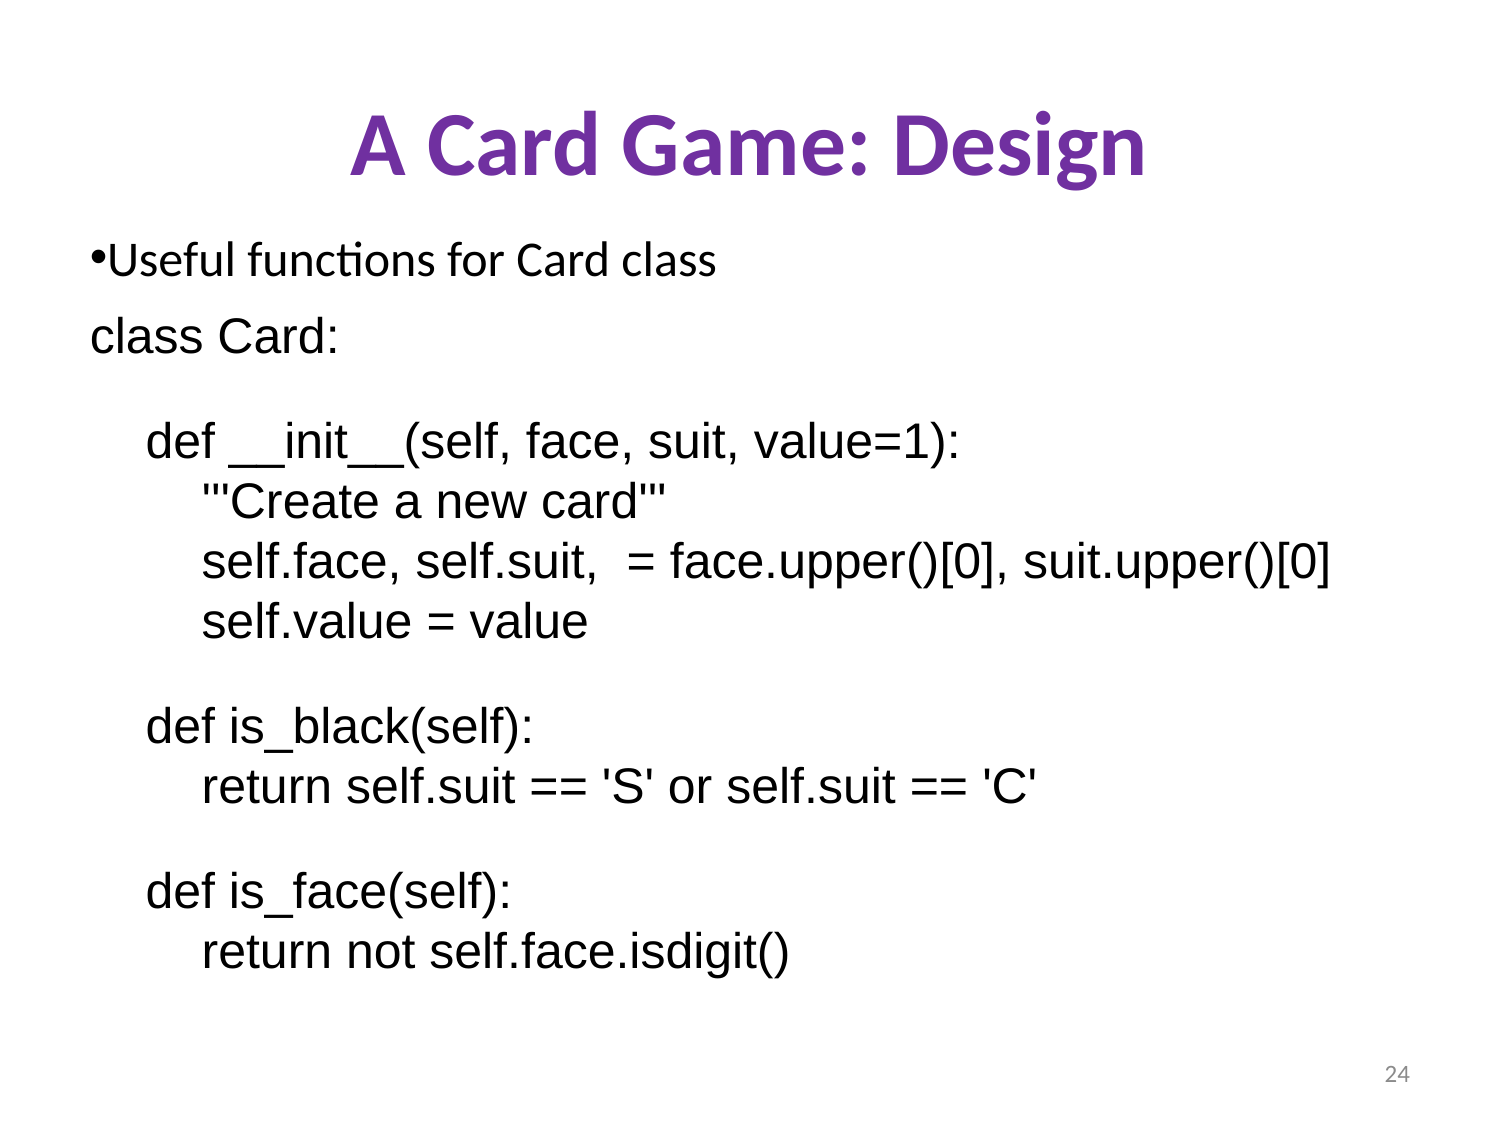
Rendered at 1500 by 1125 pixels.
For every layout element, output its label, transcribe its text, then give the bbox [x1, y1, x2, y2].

text_box A Card Game: Design [75, 45, 1425, 218]
text_box Useful functions for Card class [75, 218, 1425, 296]
text_box class Card: def __init__(self, face, suit, value=1): '''Create a new card''' self.face, self.suit, = face.upper()[0], suit.upper()[0] self.value = value def is_black(self): return self.suit == 'S' or self.suit == 'C' def is_face(self): return not self.face.isdigit() [74, 296, 1500, 1125]
